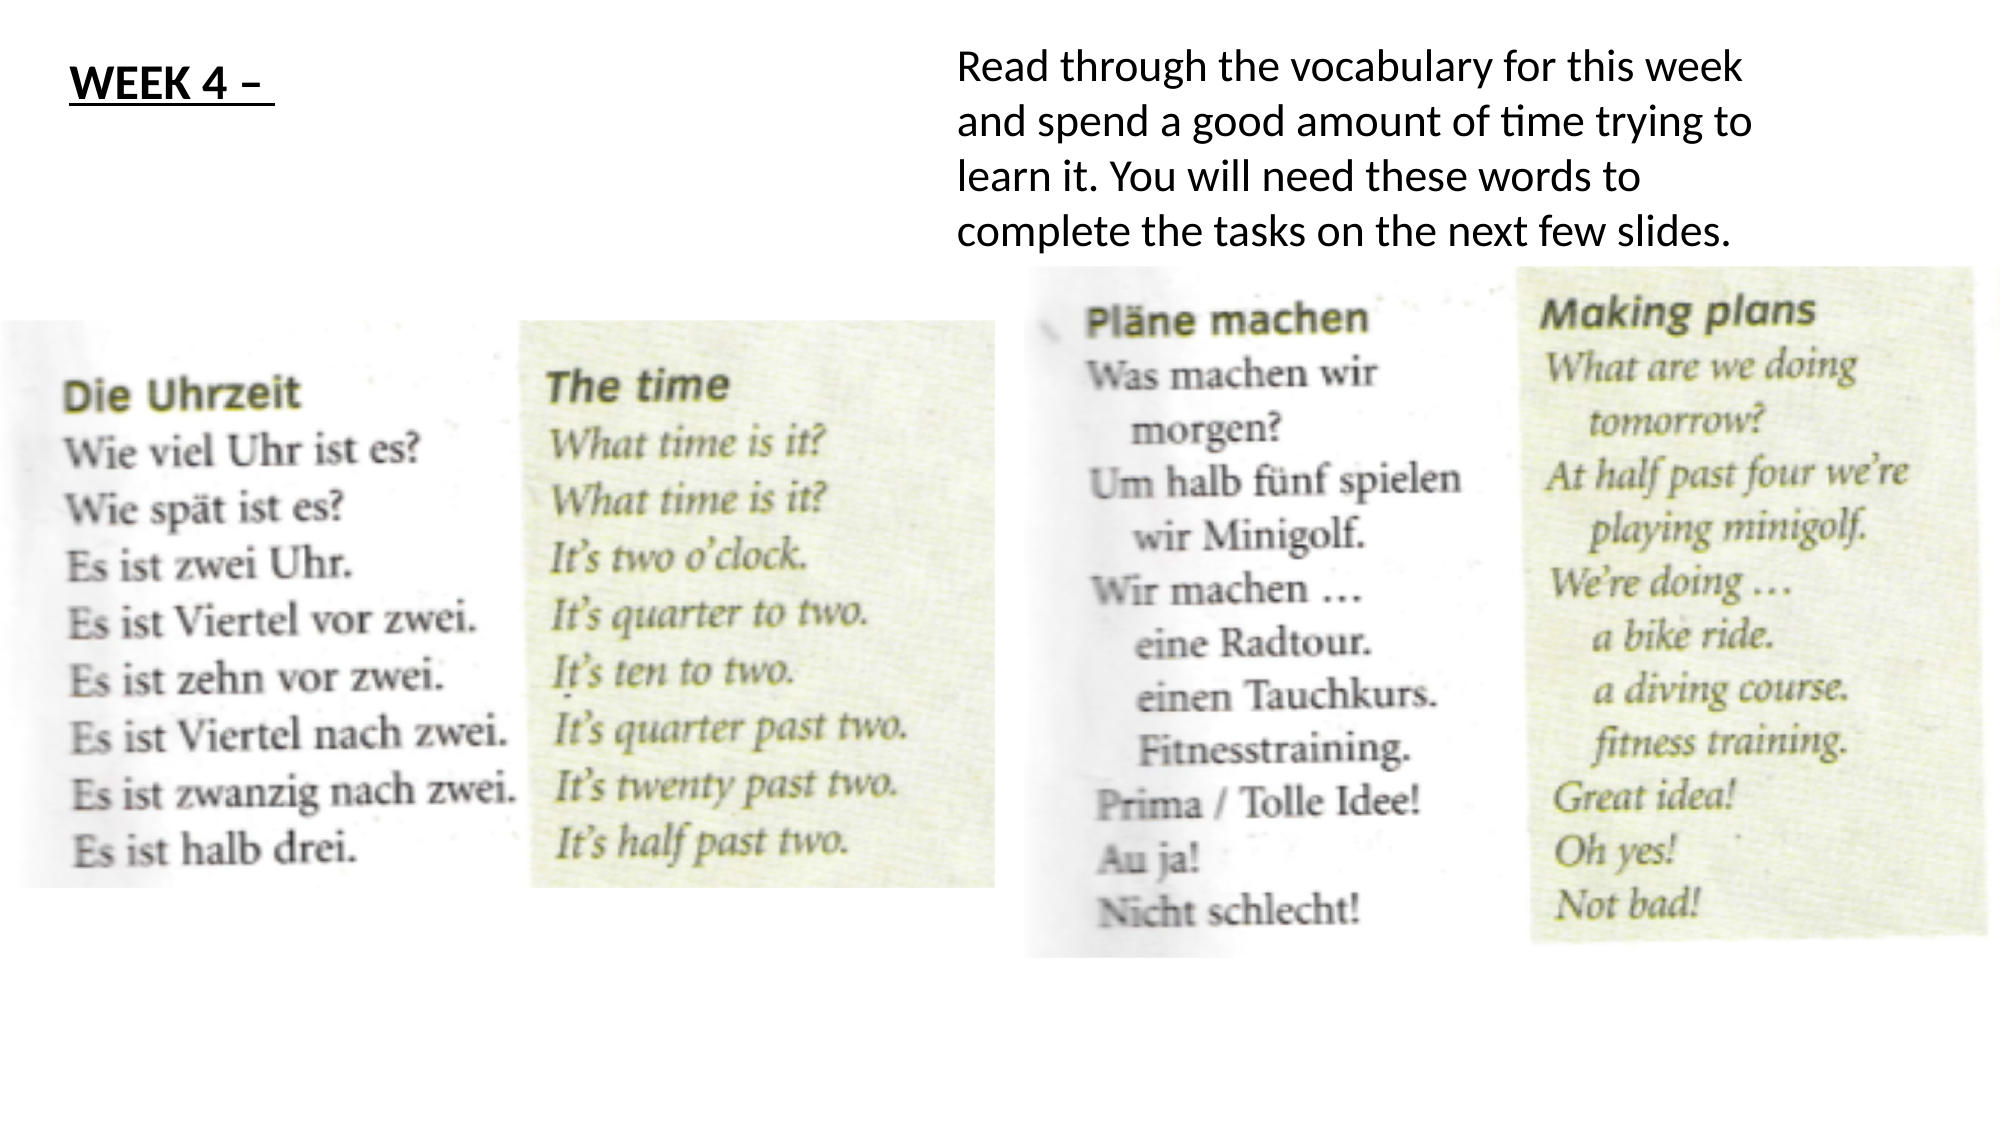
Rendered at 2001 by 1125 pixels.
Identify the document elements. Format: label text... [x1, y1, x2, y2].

picture [1023, 265, 2000, 958]
text_box Read through the vocabulary for this week and spend a good amount of time trying to learn it. You will need these words to complete the tasks on the next few slides. [942, 27, 1788, 263]
text_box WEEK 4 – [54, 41, 290, 117]
picture [0, 319, 995, 888]
